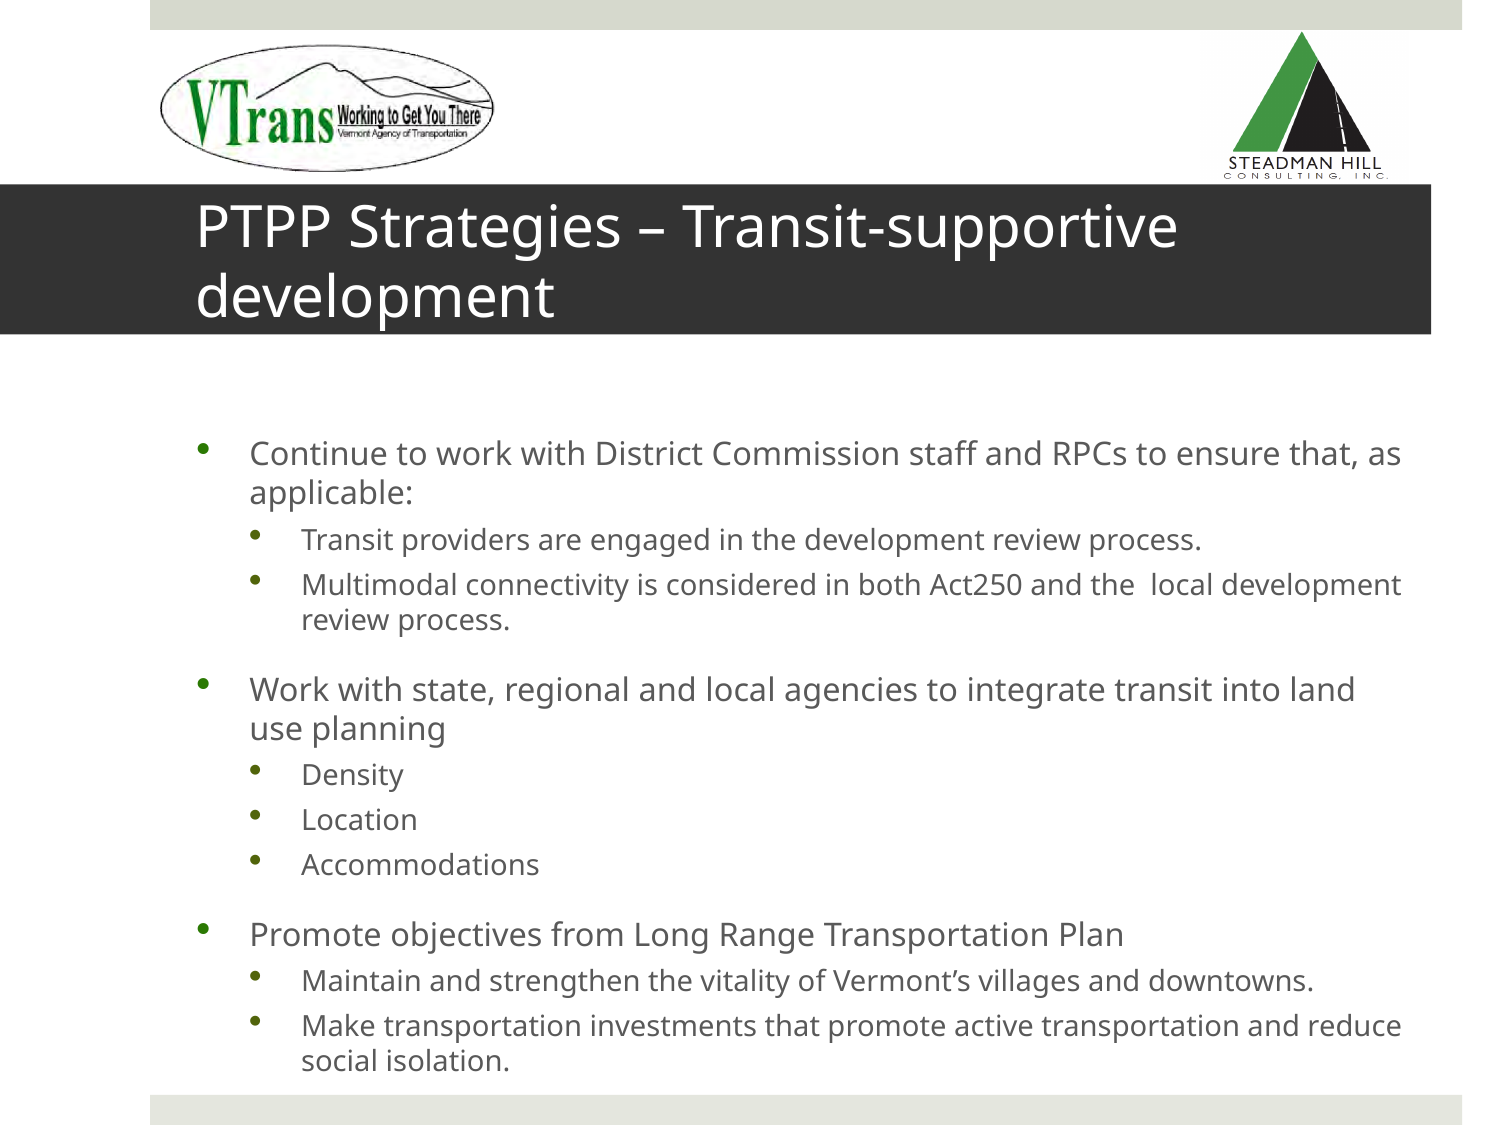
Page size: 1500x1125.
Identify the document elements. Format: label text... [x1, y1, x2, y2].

picture [1200, 31, 1409, 184]
picture [150, 31, 505, 180]
list Continue to work with District Commission staff and RPCs to ensure that, as applicable: Transit providers are engaged in the development review process. Multimodal connectivity is considered in both Act250 and the local development review process. Work with state, regional and local agencies to integrate transit into land use planning Density Location Accommodations Promote objectives from Long Range Transportation Plan Maintain and strengthen the vitality of Vermont’s villages and downtowns. Make transportation investments that promote active transportation and reduce social isolation. [182, 425, 1432, 1087]
title PTPP Strategies – Transit-supportive development [0, 184, 1432, 335]
